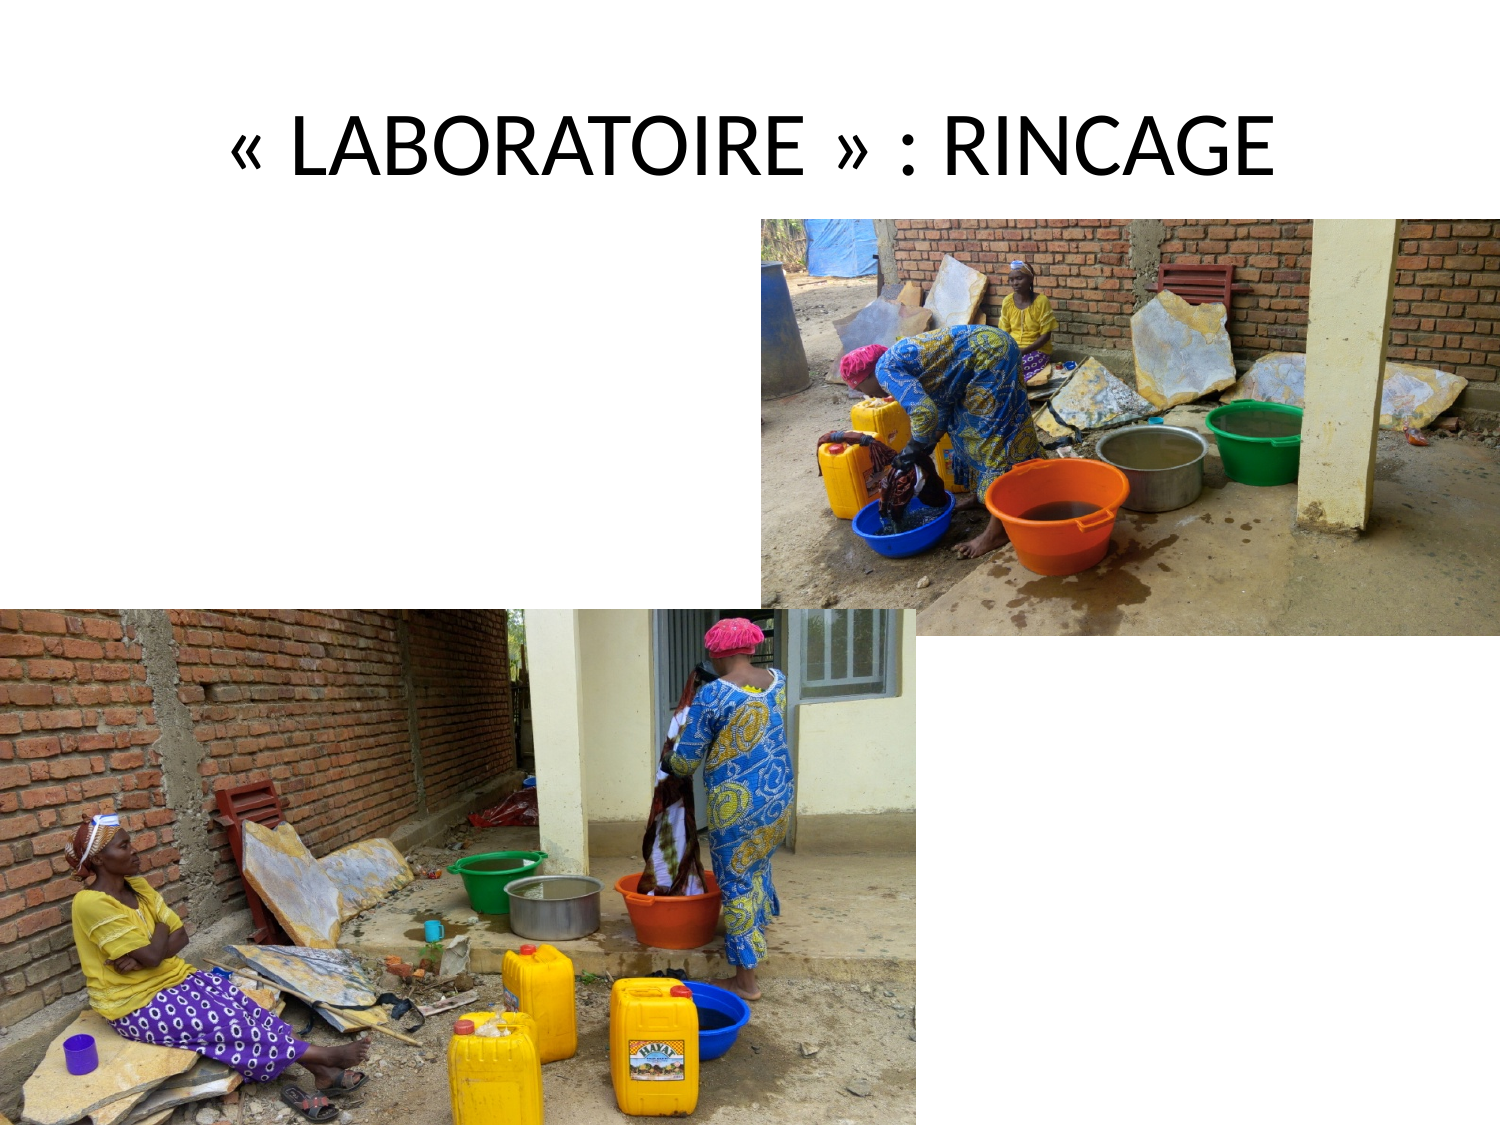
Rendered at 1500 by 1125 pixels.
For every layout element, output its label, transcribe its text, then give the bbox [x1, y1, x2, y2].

title « LABORATOIRE » : RINCAGE [75, 45, 1425, 233]
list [761, 219, 1500, 636]
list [0, 609, 917, 1125]
